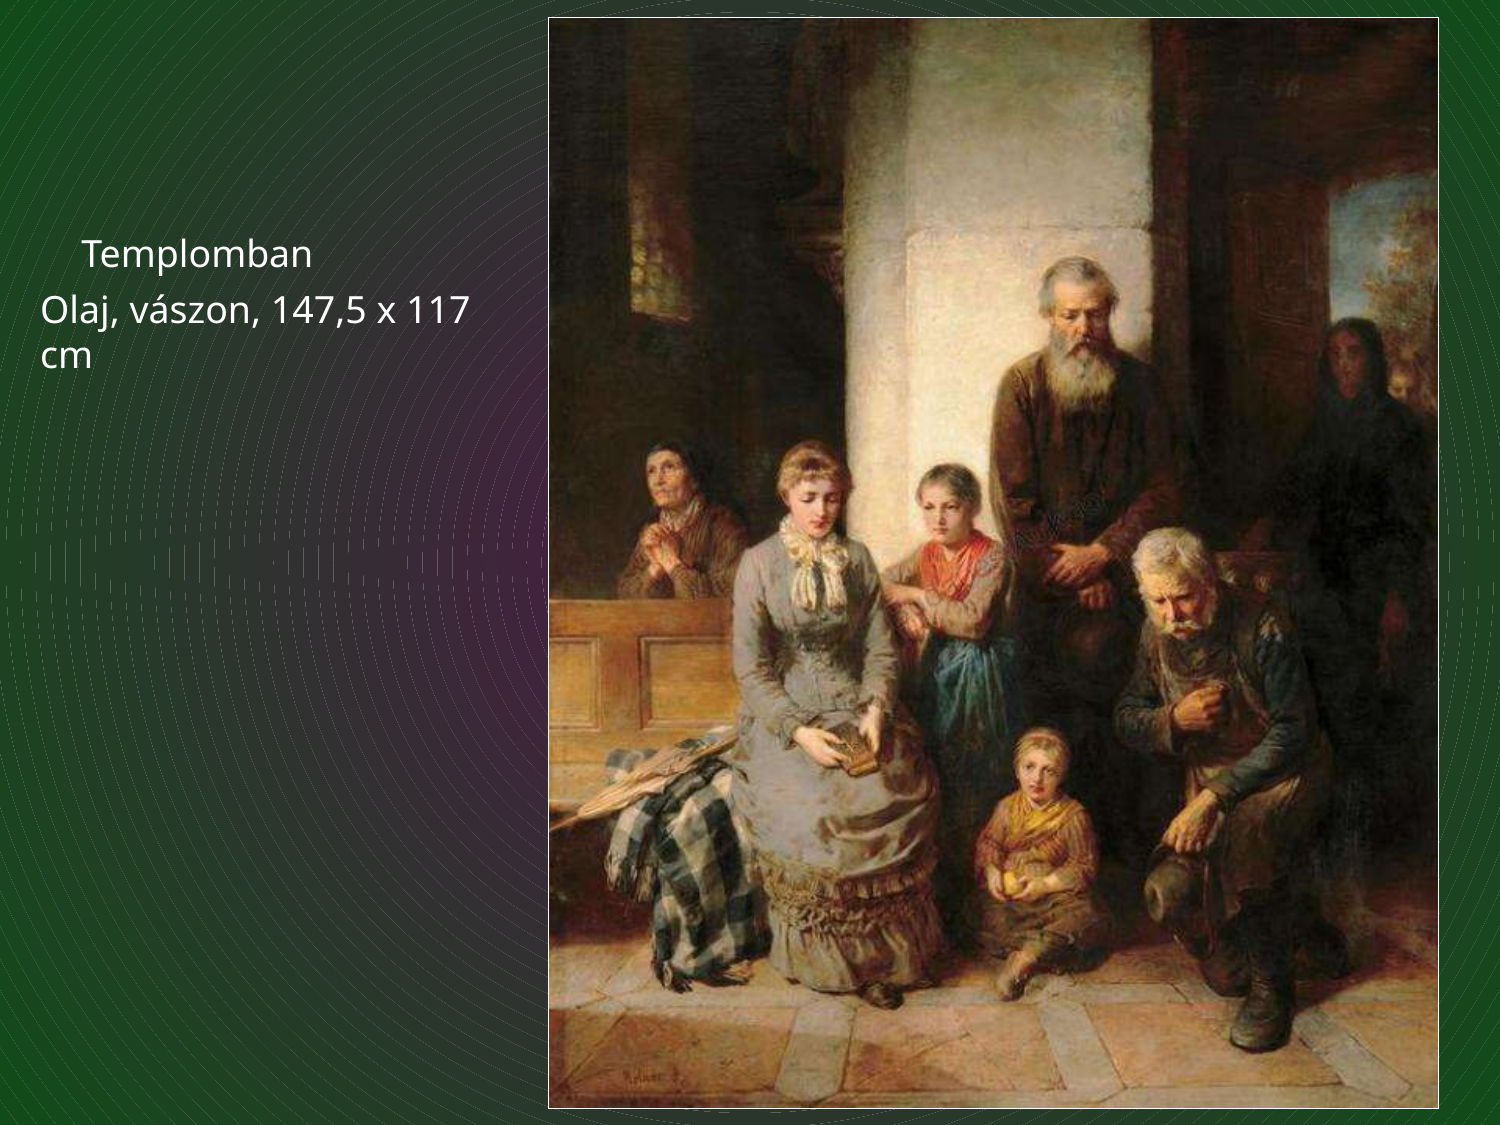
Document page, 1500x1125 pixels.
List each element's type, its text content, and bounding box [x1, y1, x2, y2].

picture [547, 16, 1439, 1110]
text_box Olaj, vászon, 147,5 x 117 cm [25, 278, 534, 384]
text_box Templomban [66, 222, 460, 278]
